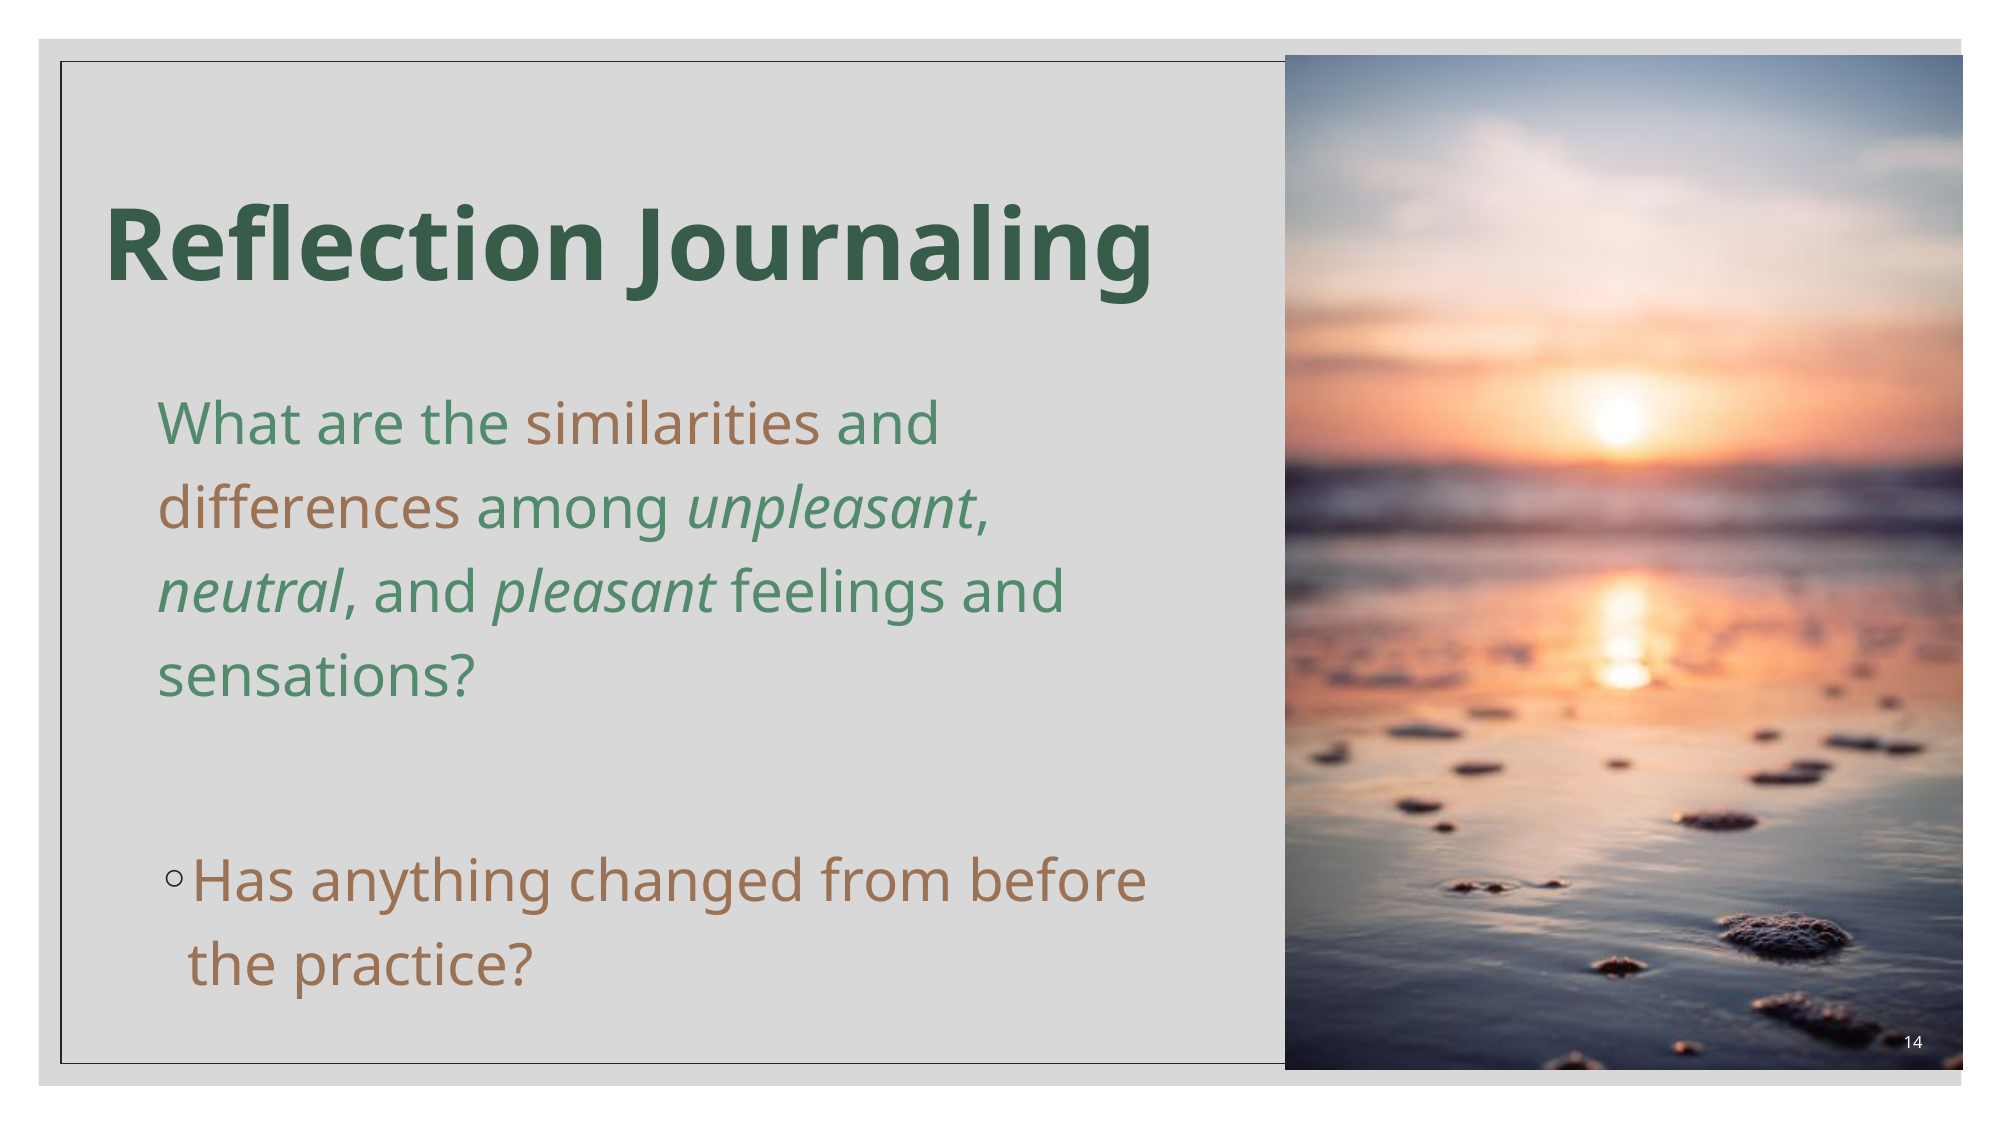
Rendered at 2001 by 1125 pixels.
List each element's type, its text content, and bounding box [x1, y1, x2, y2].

list What are the similarities and differences among unpleasant, neutral, and pleasant feelings and sensations? Has anything changed from before the practice? [142, 365, 1173, 1020]
picture [1285, 55, 1963, 1070]
title Reflection Journaling [57, 105, 1173, 392]
